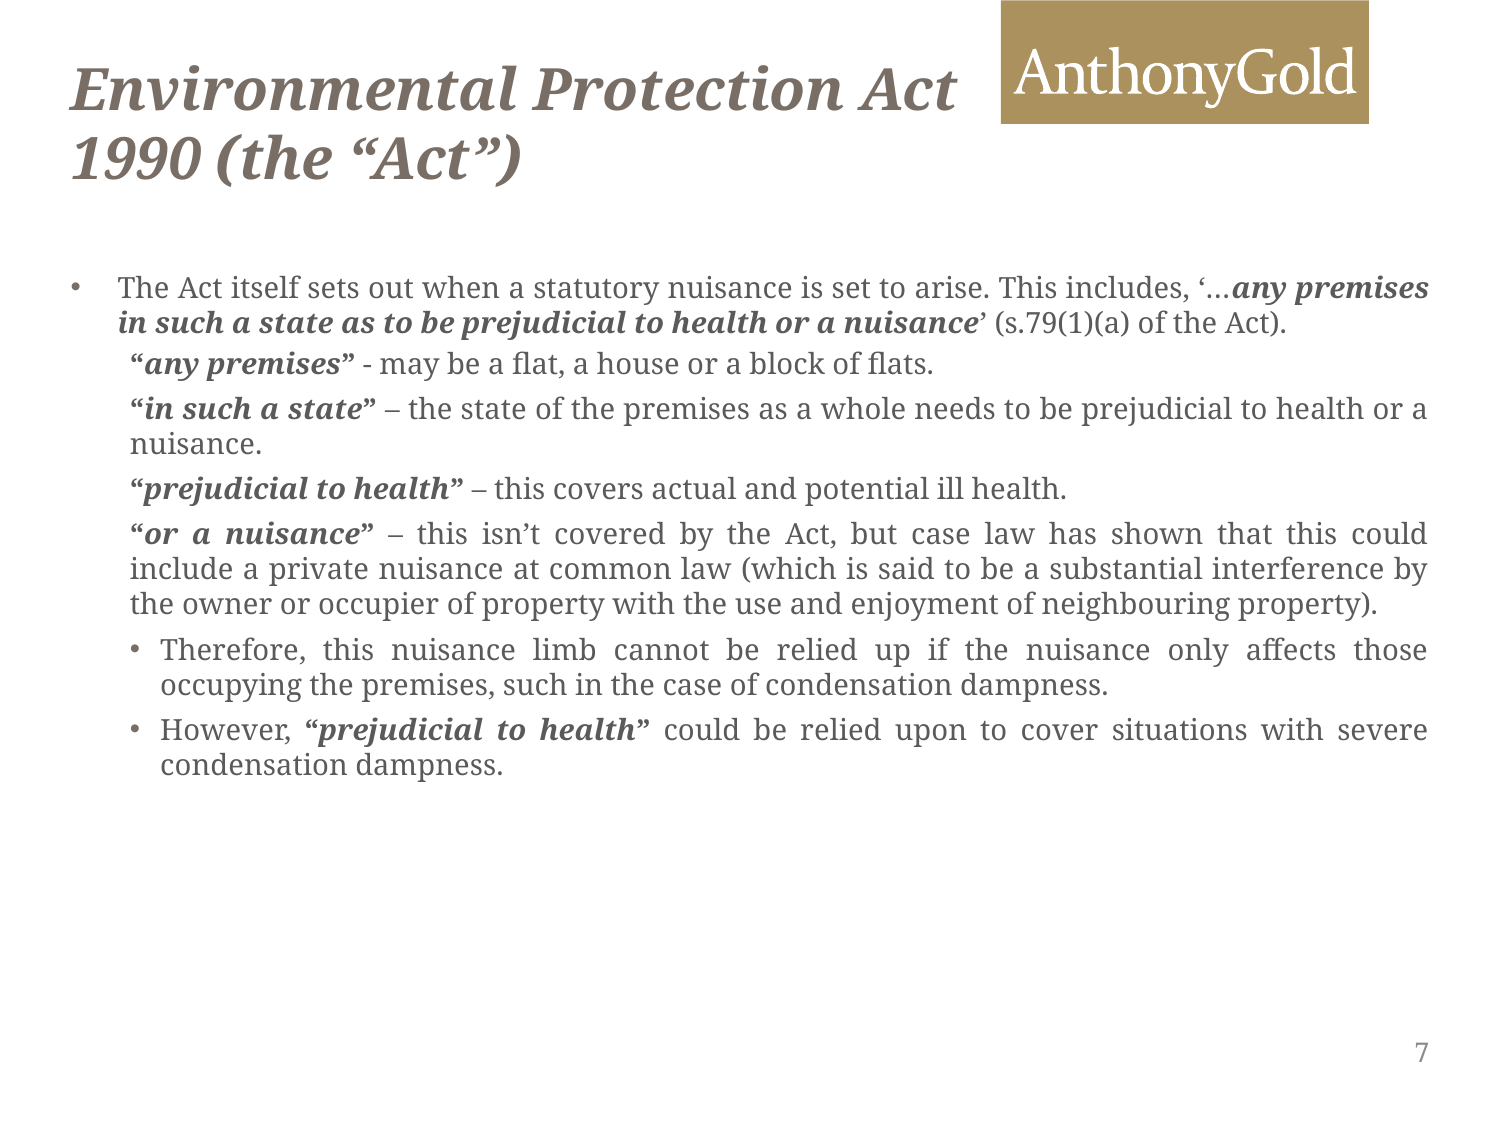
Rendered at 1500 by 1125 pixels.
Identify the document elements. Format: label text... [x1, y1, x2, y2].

list The Act itself sets out when a statutory nuisance is set to arise. This includes, ‘…any premises in such a state as to be prejudicial to health or a nuisance’ (s.79(1)(a) of the Act). “any premises” - may be a flat, a house or a block of flats. “in such a state” – the state of the premises as a whole needs to be prejudicial to health or a nuisance. “prejudicial to health” – this covers actual and potential ill health. “or a nuisance” – this isn’t covered by the Act, but case law has shown that this could include a private nuisance at common law (which is said to be a substantial interference by the owner or occupier of property with the use and enjoyment of neighbouring property). Therefore, this nuisance limb cannot be relied up if the nuisance only affects those occupying the premises, such in the case of condensation dampness. However, “prejudicial to health” could be relied upon to cover situations with severe condensation dampness. [70, 269, 1430, 995]
title Environmental Protection Act 1990 (the “Act”) [70, 51, 990, 240]
slide_number 7 [1219, 1042, 1430, 1073]
